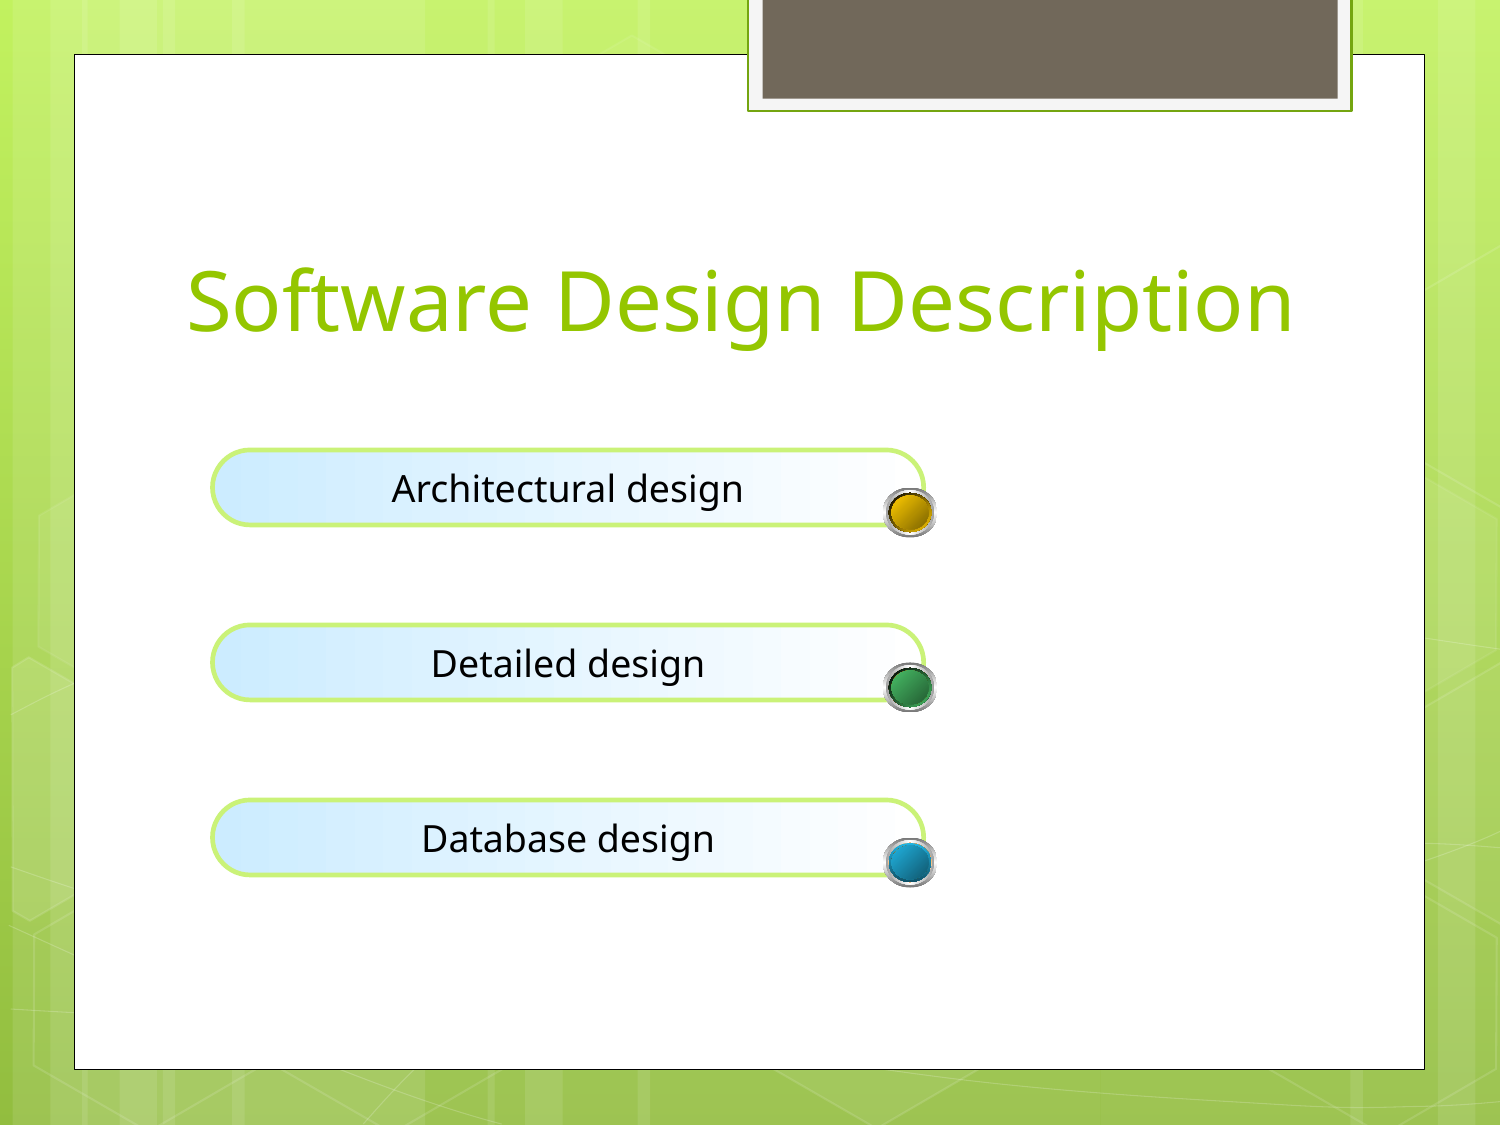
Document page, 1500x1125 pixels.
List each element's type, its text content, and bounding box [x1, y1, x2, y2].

title Software Design Description [171, 168, 1324, 357]
text_box Detailed design [212, 624, 924, 700]
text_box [882, 662, 938, 713]
text_box Architectural design [212, 449, 924, 525]
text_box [882, 837, 938, 888]
text_box Database design [212, 799, 924, 875]
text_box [882, 487, 938, 538]
